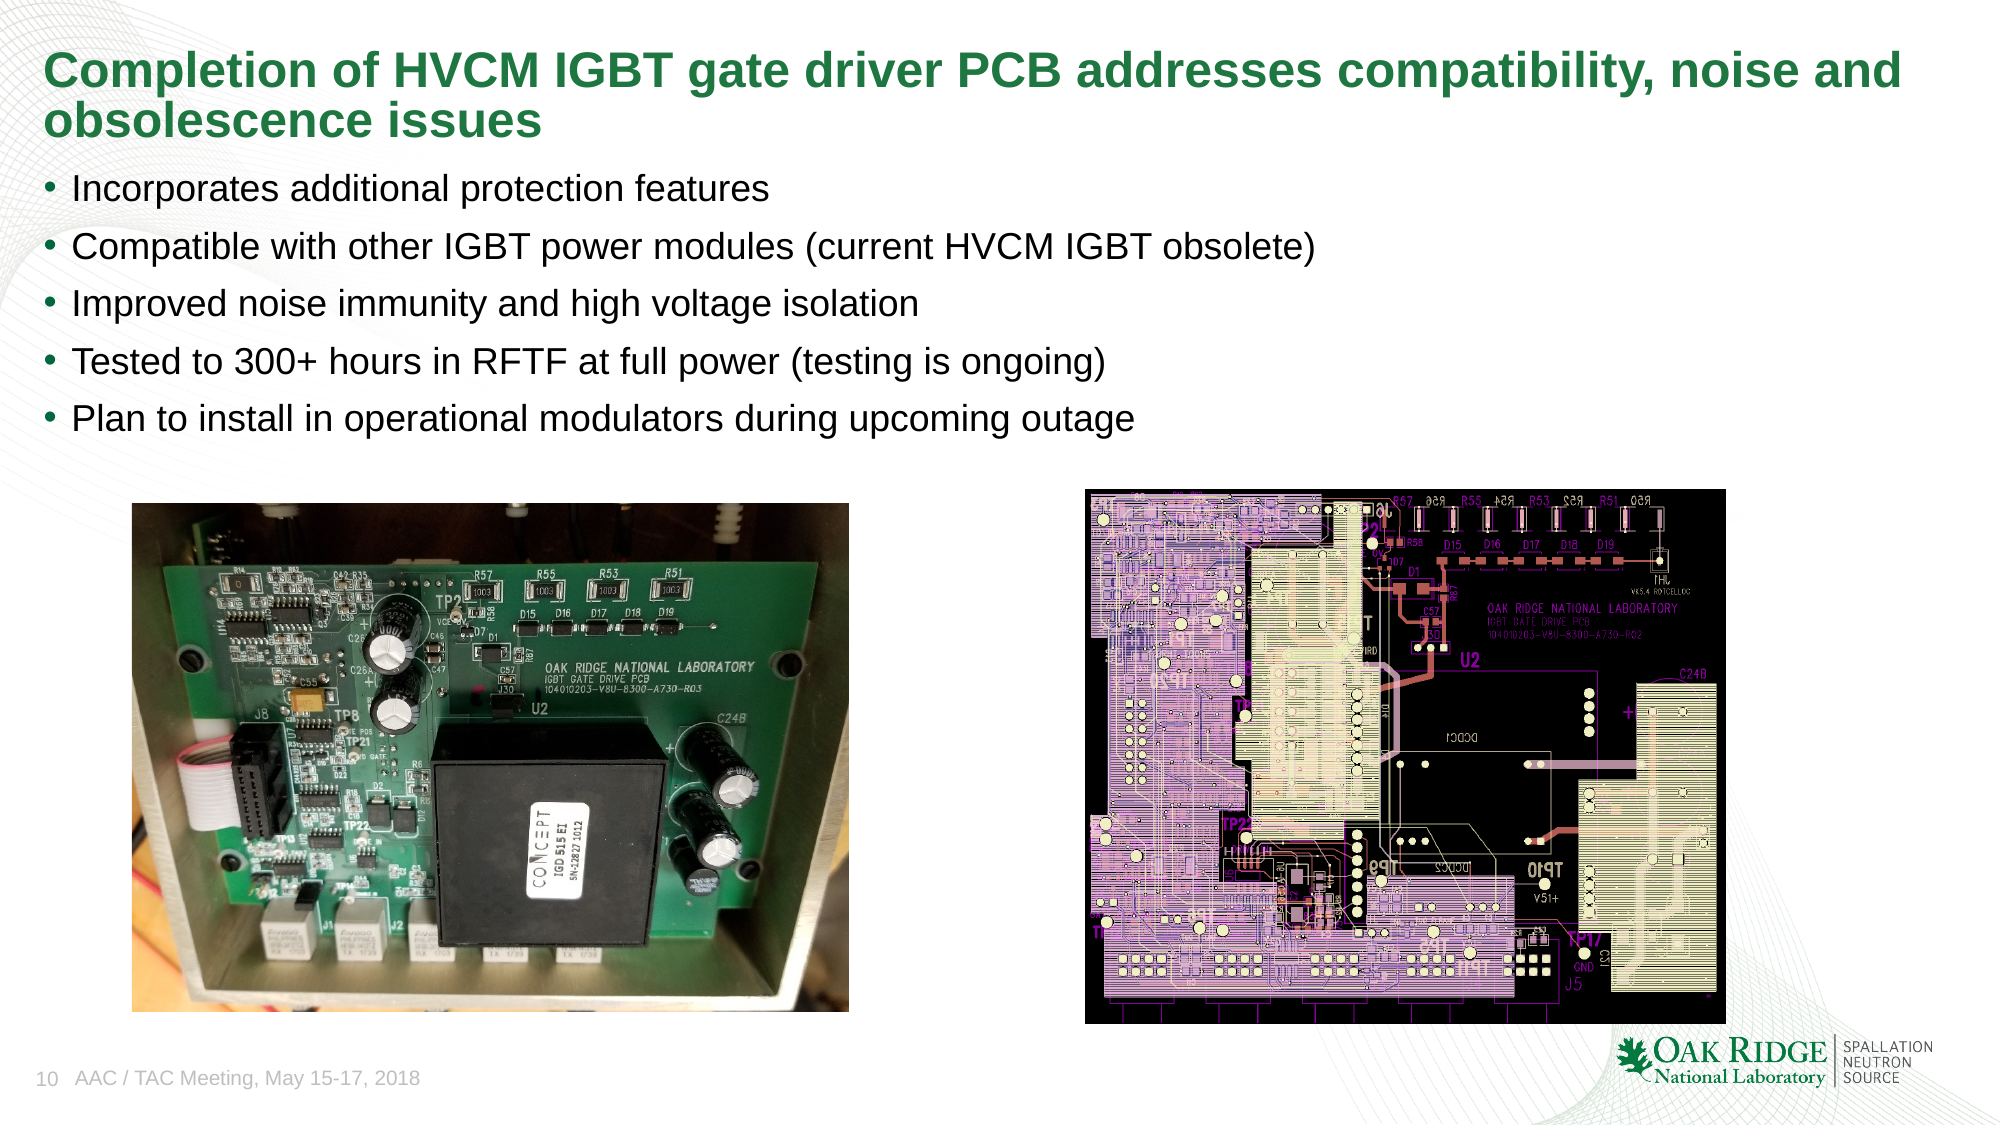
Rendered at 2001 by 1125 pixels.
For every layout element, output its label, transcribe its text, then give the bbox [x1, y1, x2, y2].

picture [131, 0, 2001, 1125]
title Completion of HVCM IGBT gate driver PCB addresses compatibility, noise and obsolescence issues [27, 38, 1973, 183]
text_box Incorporates additional protection features Compatible with other IGBT power modules (current HVCM IGBT obsolete) Improved noise immunity and high voltage isolation Tested to 300+ hours in RFTF at full power (testing is ongoing) Plan to install in operational modulators during upcoming outage [28, 156, 1406, 447]
